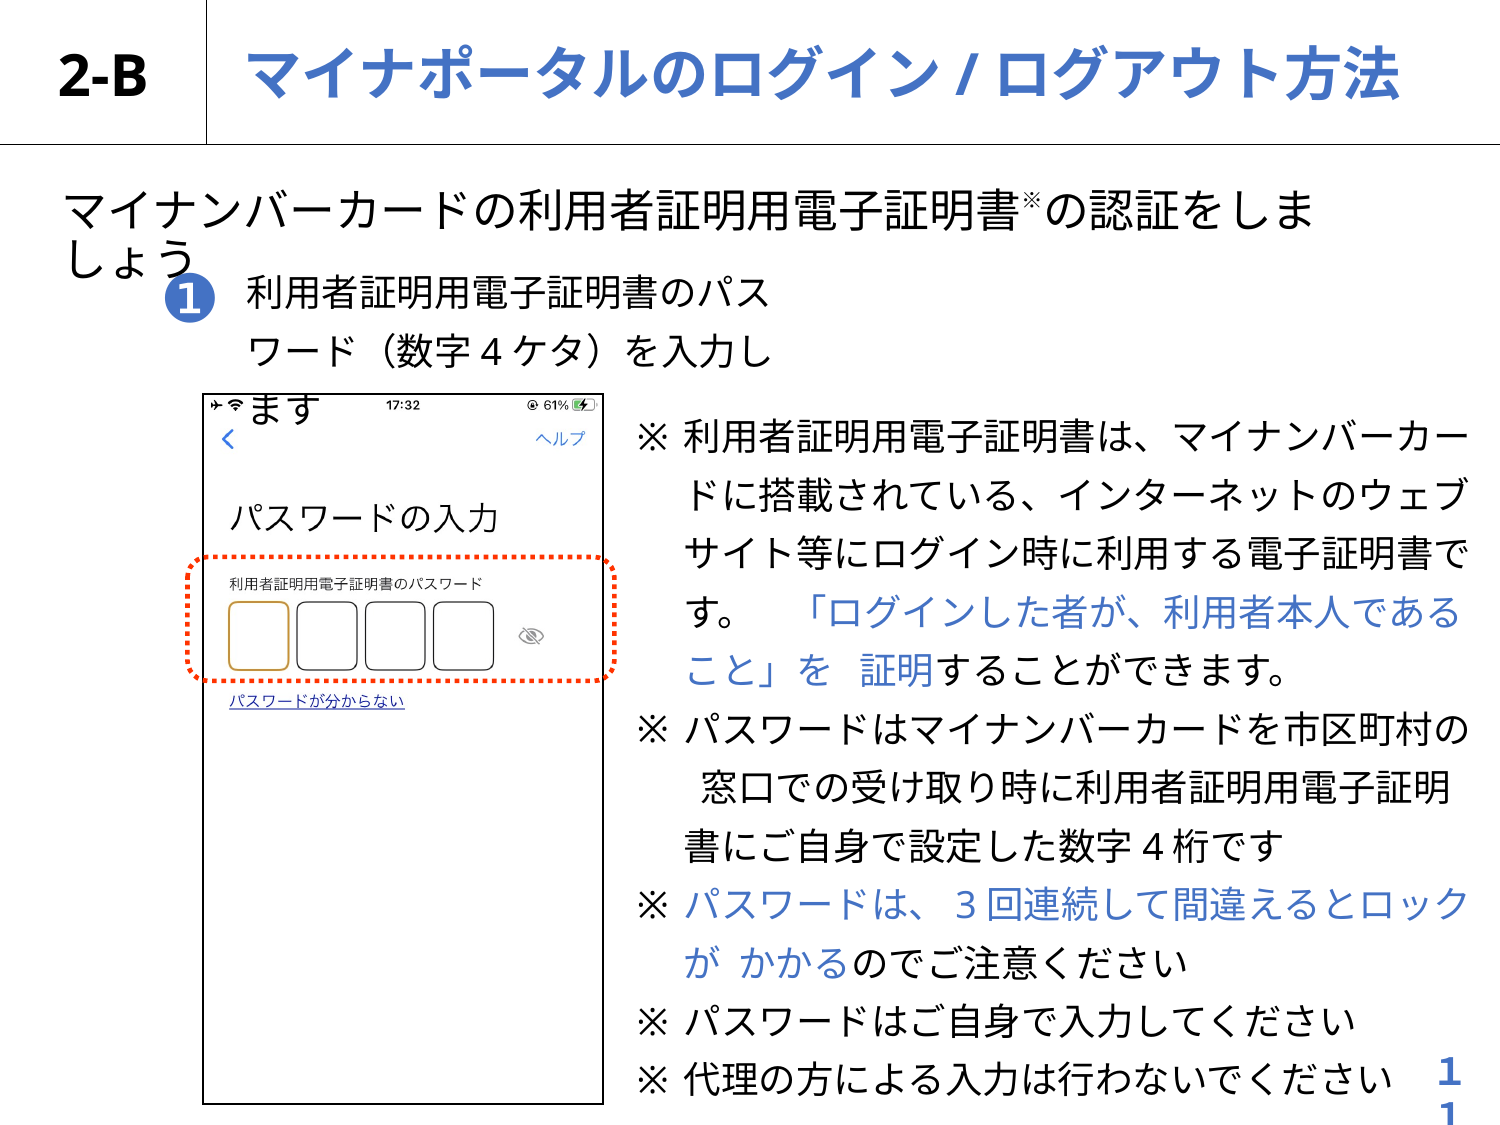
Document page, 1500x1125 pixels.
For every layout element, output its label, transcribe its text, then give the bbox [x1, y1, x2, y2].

text_box １１ [1399, 1063, 1500, 1123]
text_box マイナンバーカードの利用者証明用電子証明書※の認証をしましょう [46, 180, 1422, 274]
text_box 利用者証明用電子証明書のパスワード（数字4ケタ）を入力します [231, 274, 814, 439]
text_box ❶ [145, 274, 223, 343]
text_box 2-B [0, 0, 207, 147]
title マイナポータルのログイン/ログアウト方法 [228, 36, 1472, 116]
picture [203, 394, 603, 1104]
text_box [603, 558, 616, 680]
text_box [186, 556, 203, 682]
text_box 利用者証明用電子証明書は、マイナンバーカードに搭載されている、インターネットのウェブサイト等にログイン時に利用する電子証明書です。 「ログインした者が、利用者本人であること」を 証明することができます。 パスワードはマイナンバーカードを市区町村の 窓口での受け取り時に利用者証明用電子証明書にご自身で設定した数字4桁です パスワードは、3回連続して間違えるとロックが かかるのでご注意ください パスワードはご自身で入力してください 代理の方による入力は行わないでください [622, 392, 1493, 1109]
